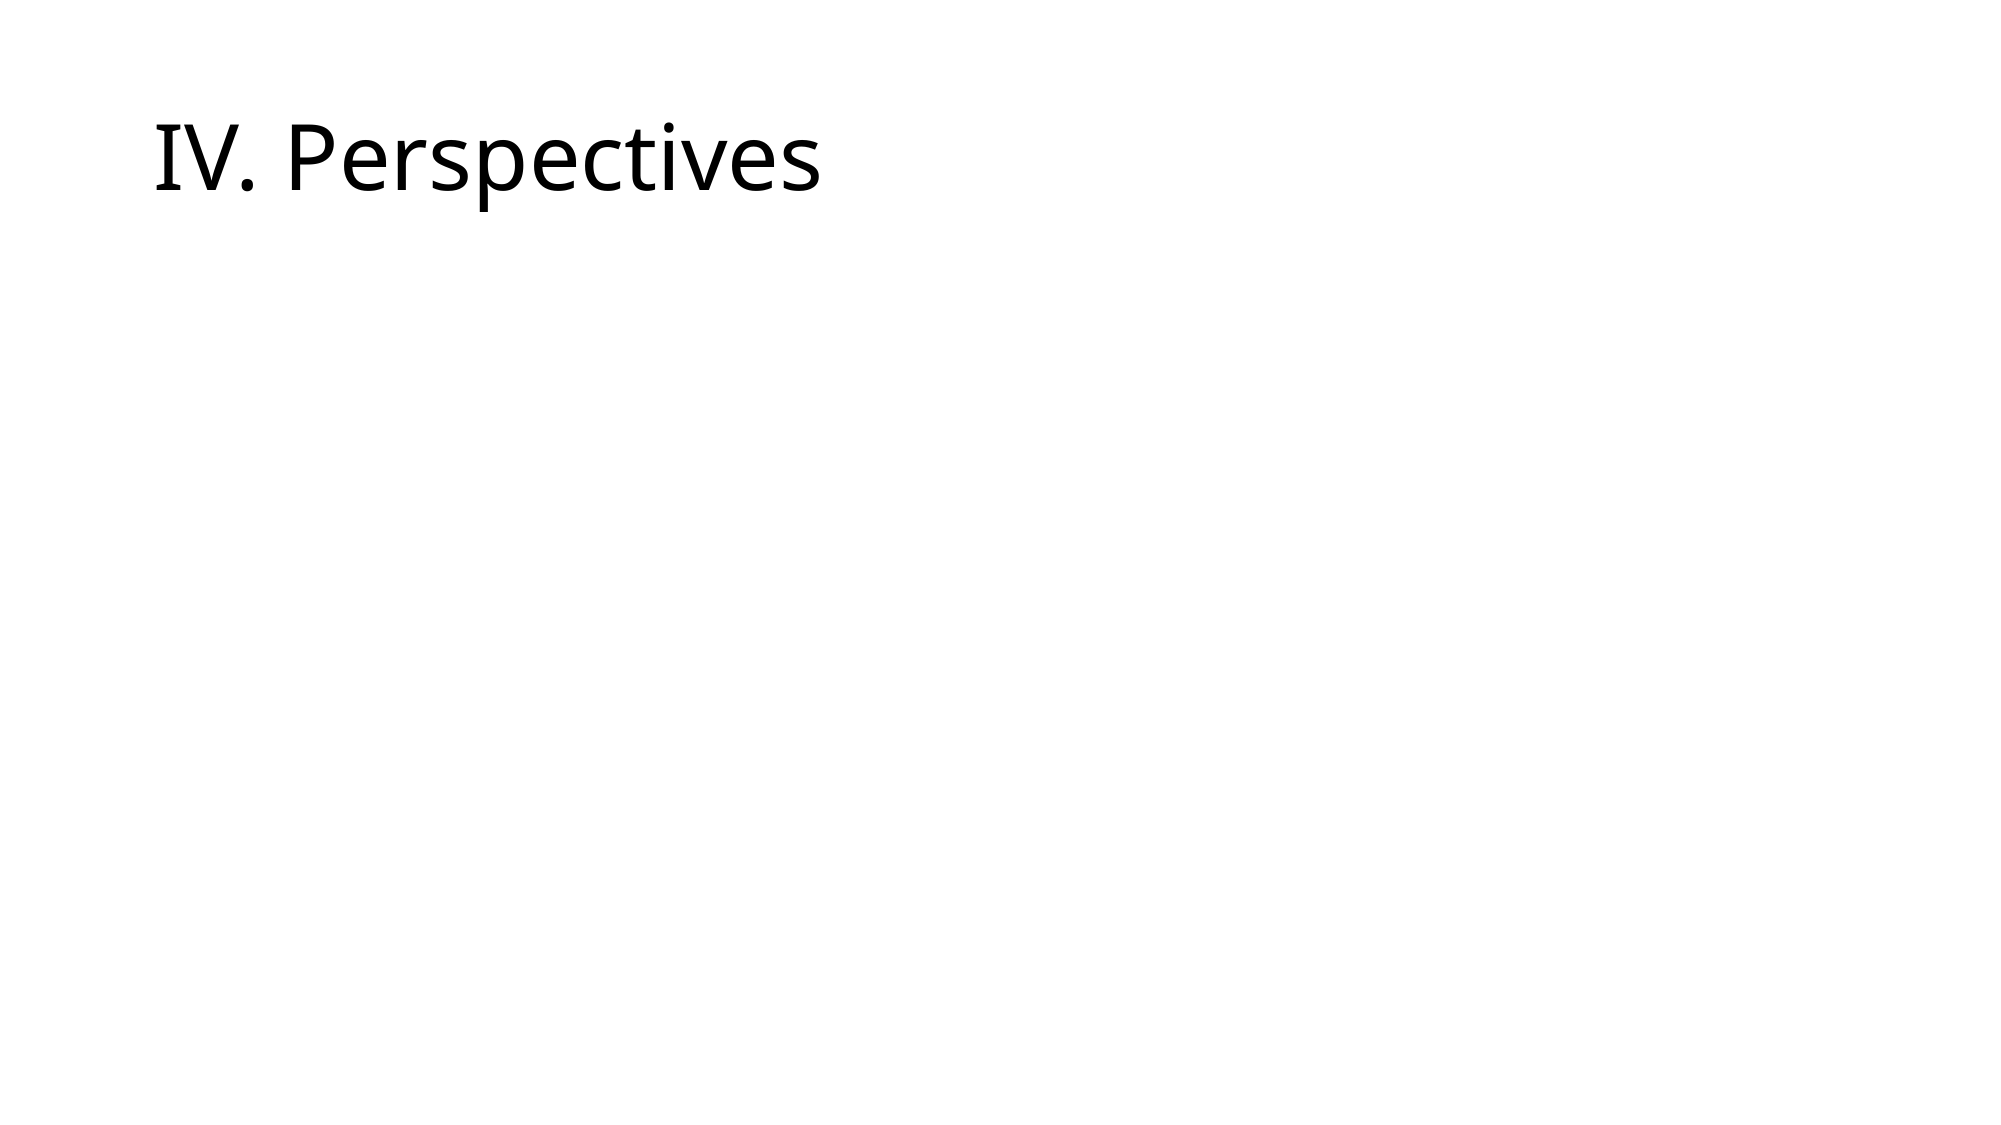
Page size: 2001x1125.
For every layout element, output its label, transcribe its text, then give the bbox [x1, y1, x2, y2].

text_box IV. Perspectives [139, 51, 1864, 270]
